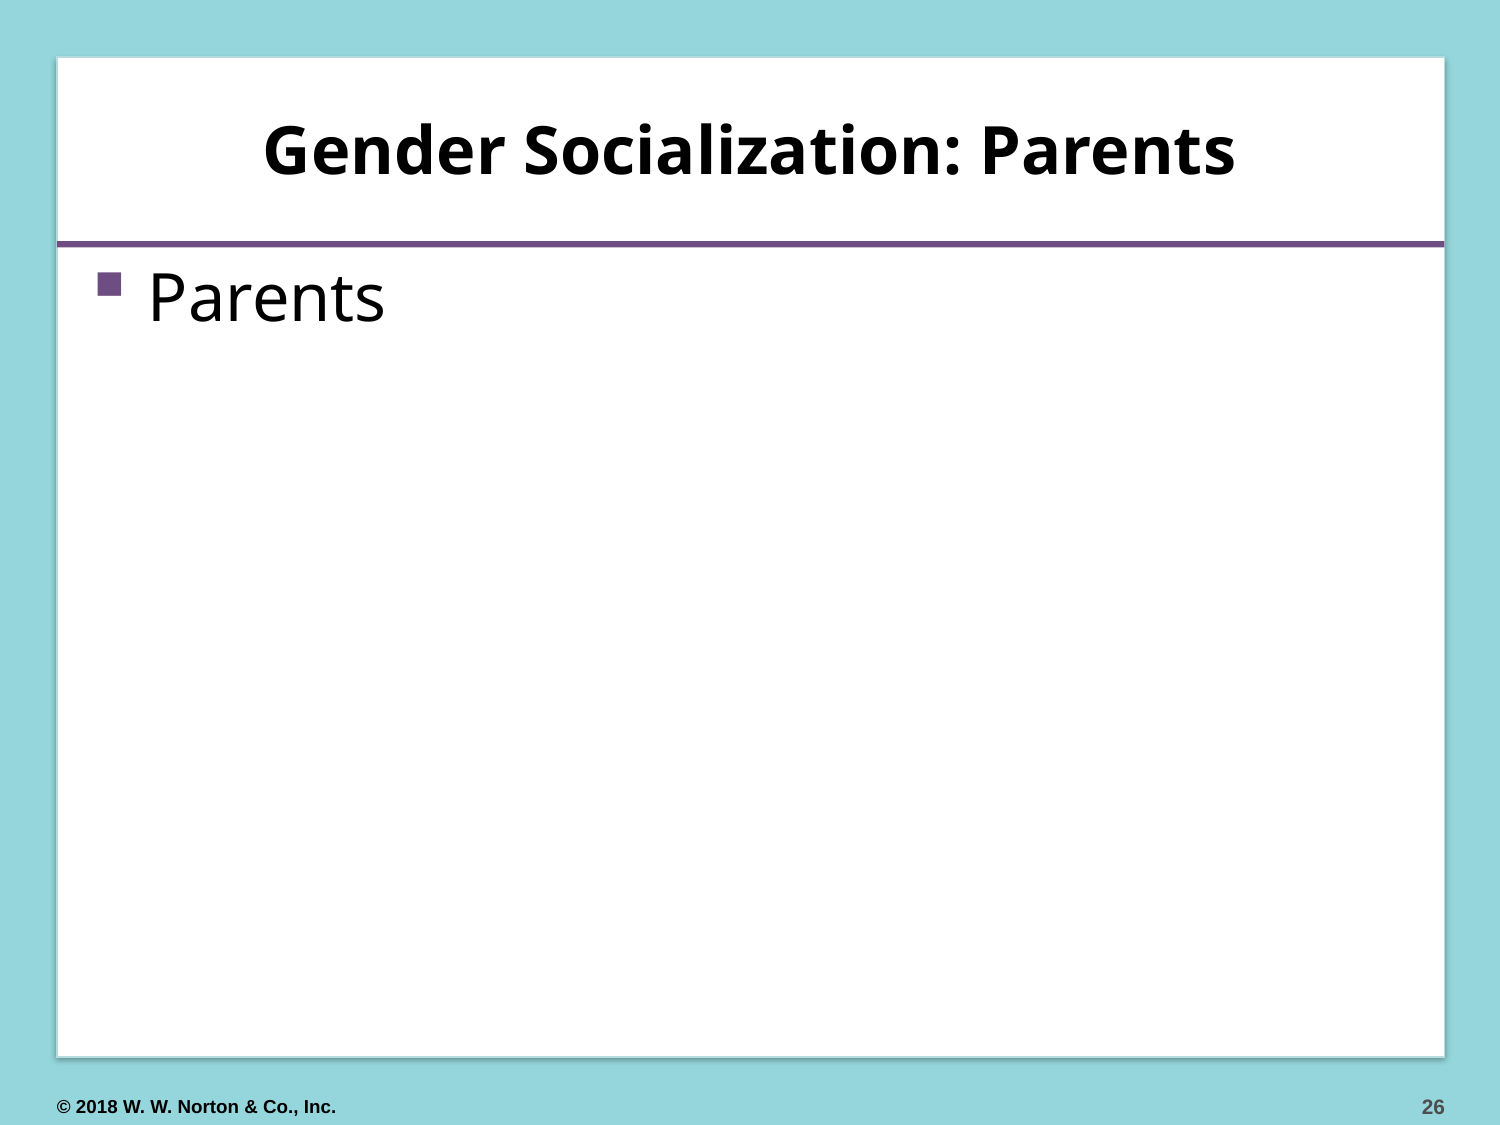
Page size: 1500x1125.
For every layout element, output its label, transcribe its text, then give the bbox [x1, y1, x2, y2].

list Parents [76, 247, 1413, 1025]
title Gender Socialization: Parents [57, 57, 1443, 238]
